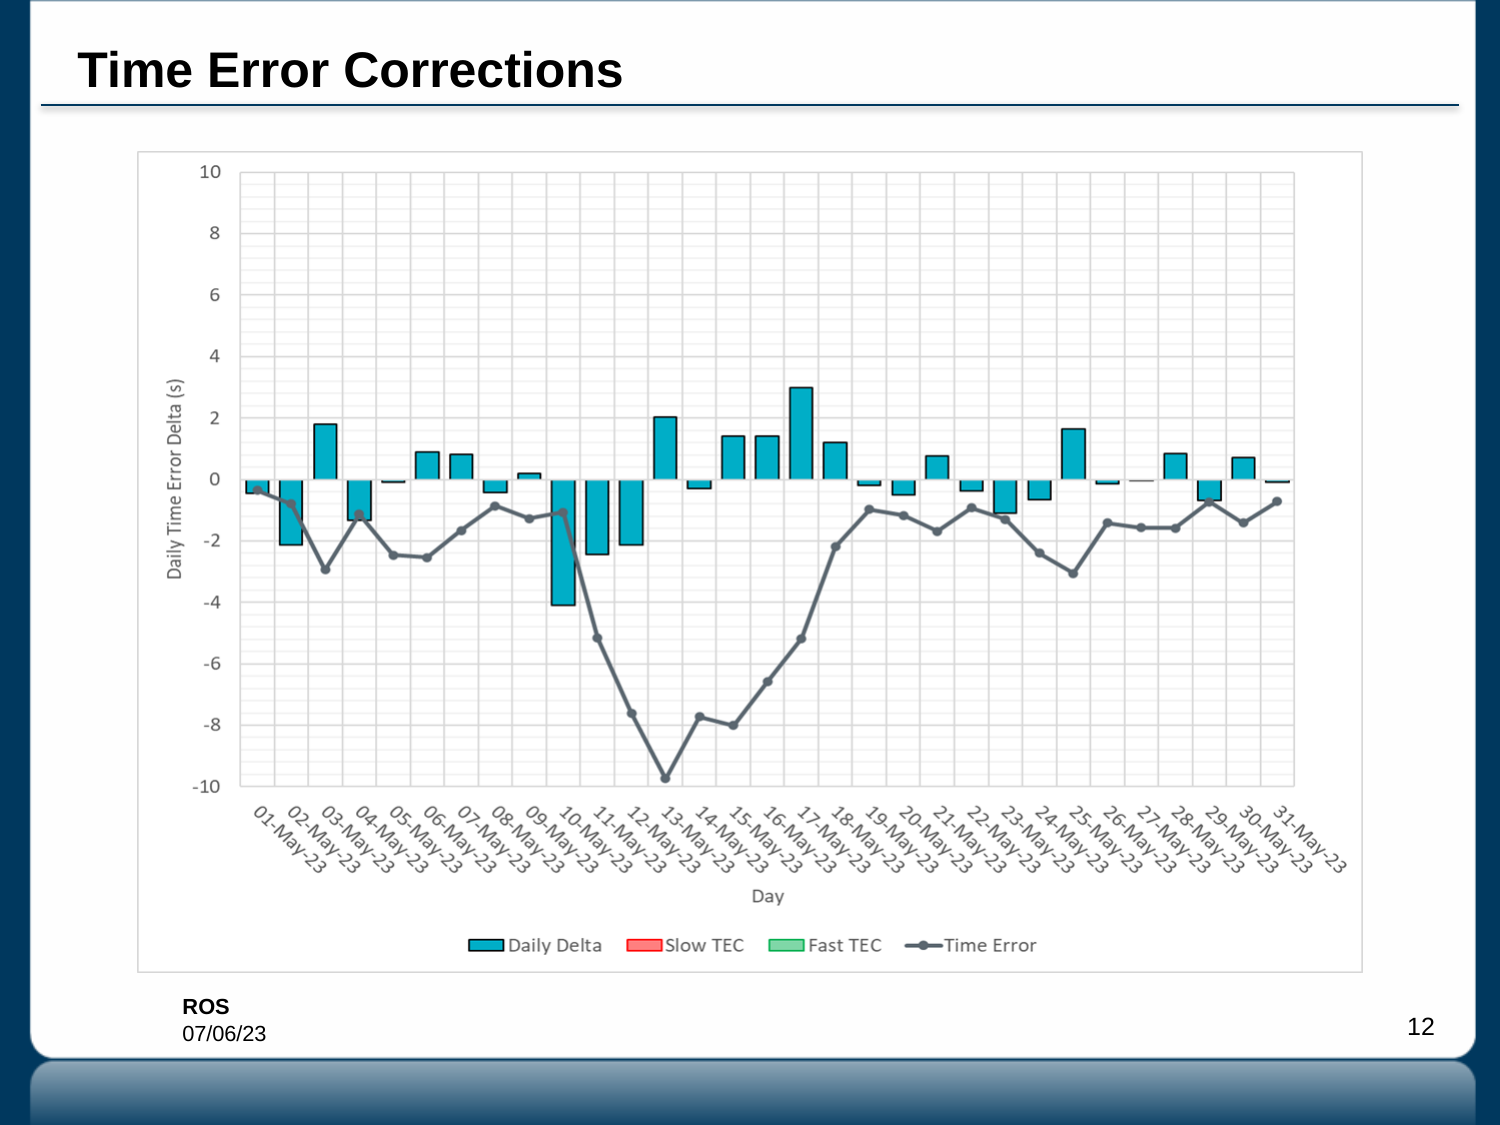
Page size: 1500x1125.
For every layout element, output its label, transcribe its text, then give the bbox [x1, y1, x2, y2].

picture [0, 0, 1500, 1125]
title Time Error Corrections [62, 29, 1450, 106]
